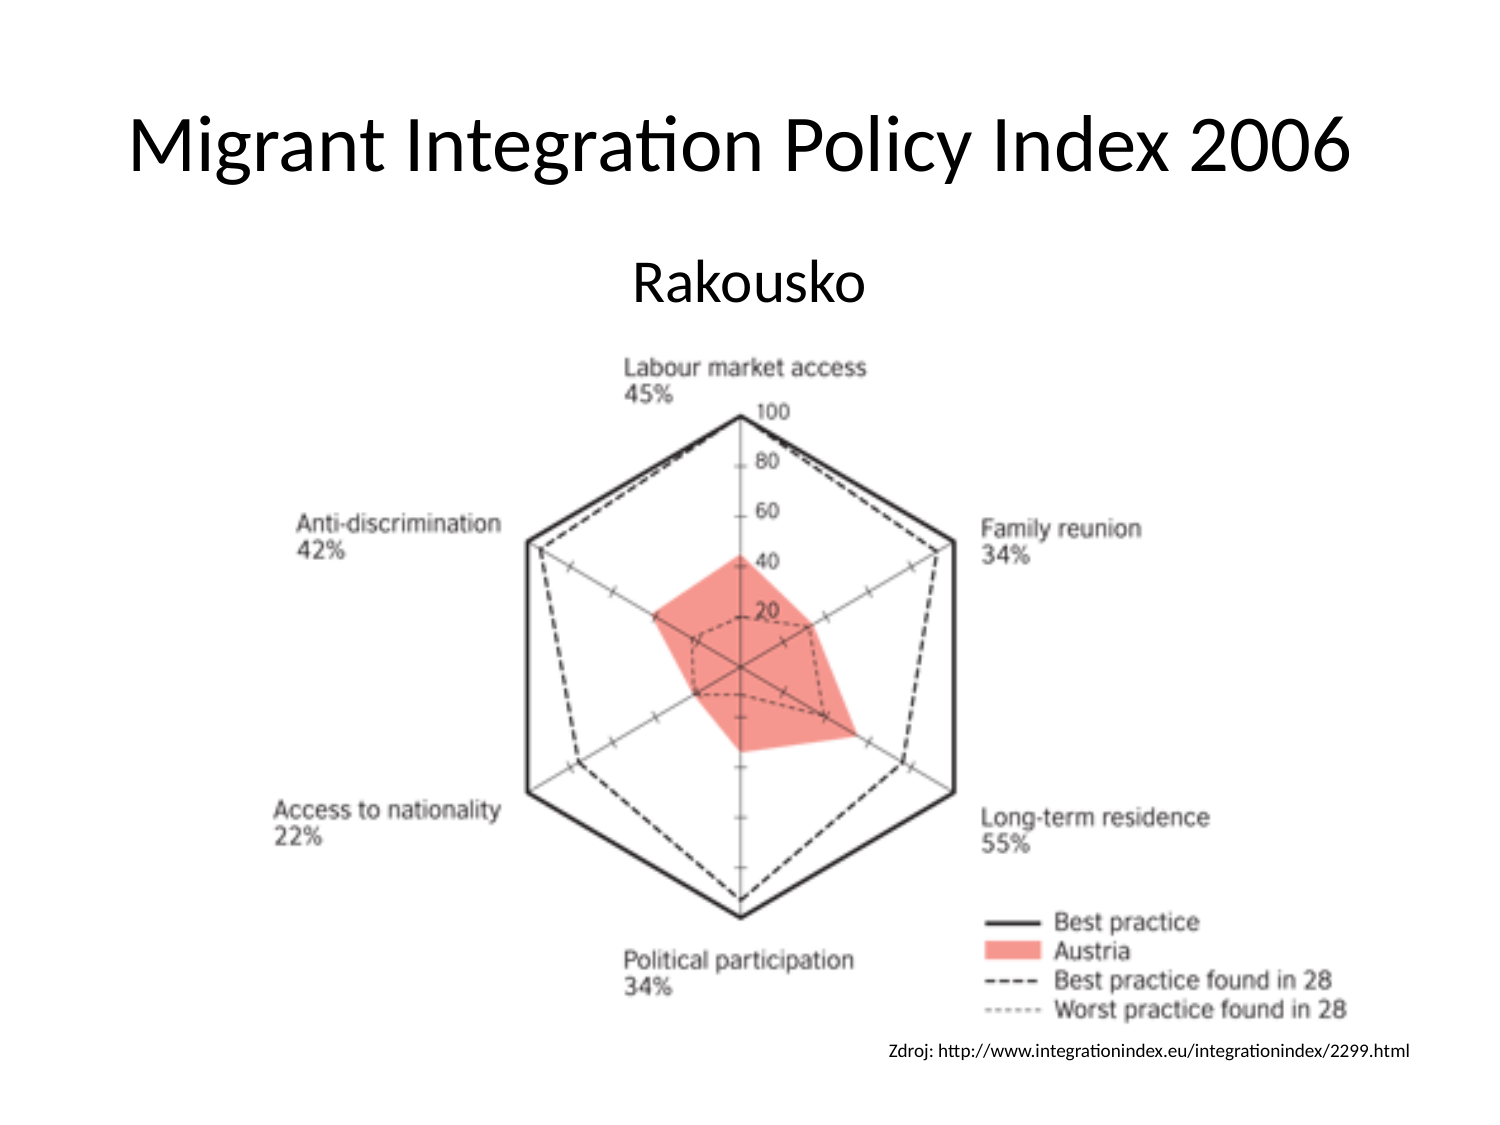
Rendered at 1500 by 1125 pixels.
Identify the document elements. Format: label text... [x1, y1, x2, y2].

title Migrant Integration Policy Index 2006 [74, 44, 1426, 233]
list Rakousko Zdroj: http://www.integrationindex.eu/integrationindex/2299.html [74, 234, 1426, 1079]
picture [245, 351, 1360, 1032]
